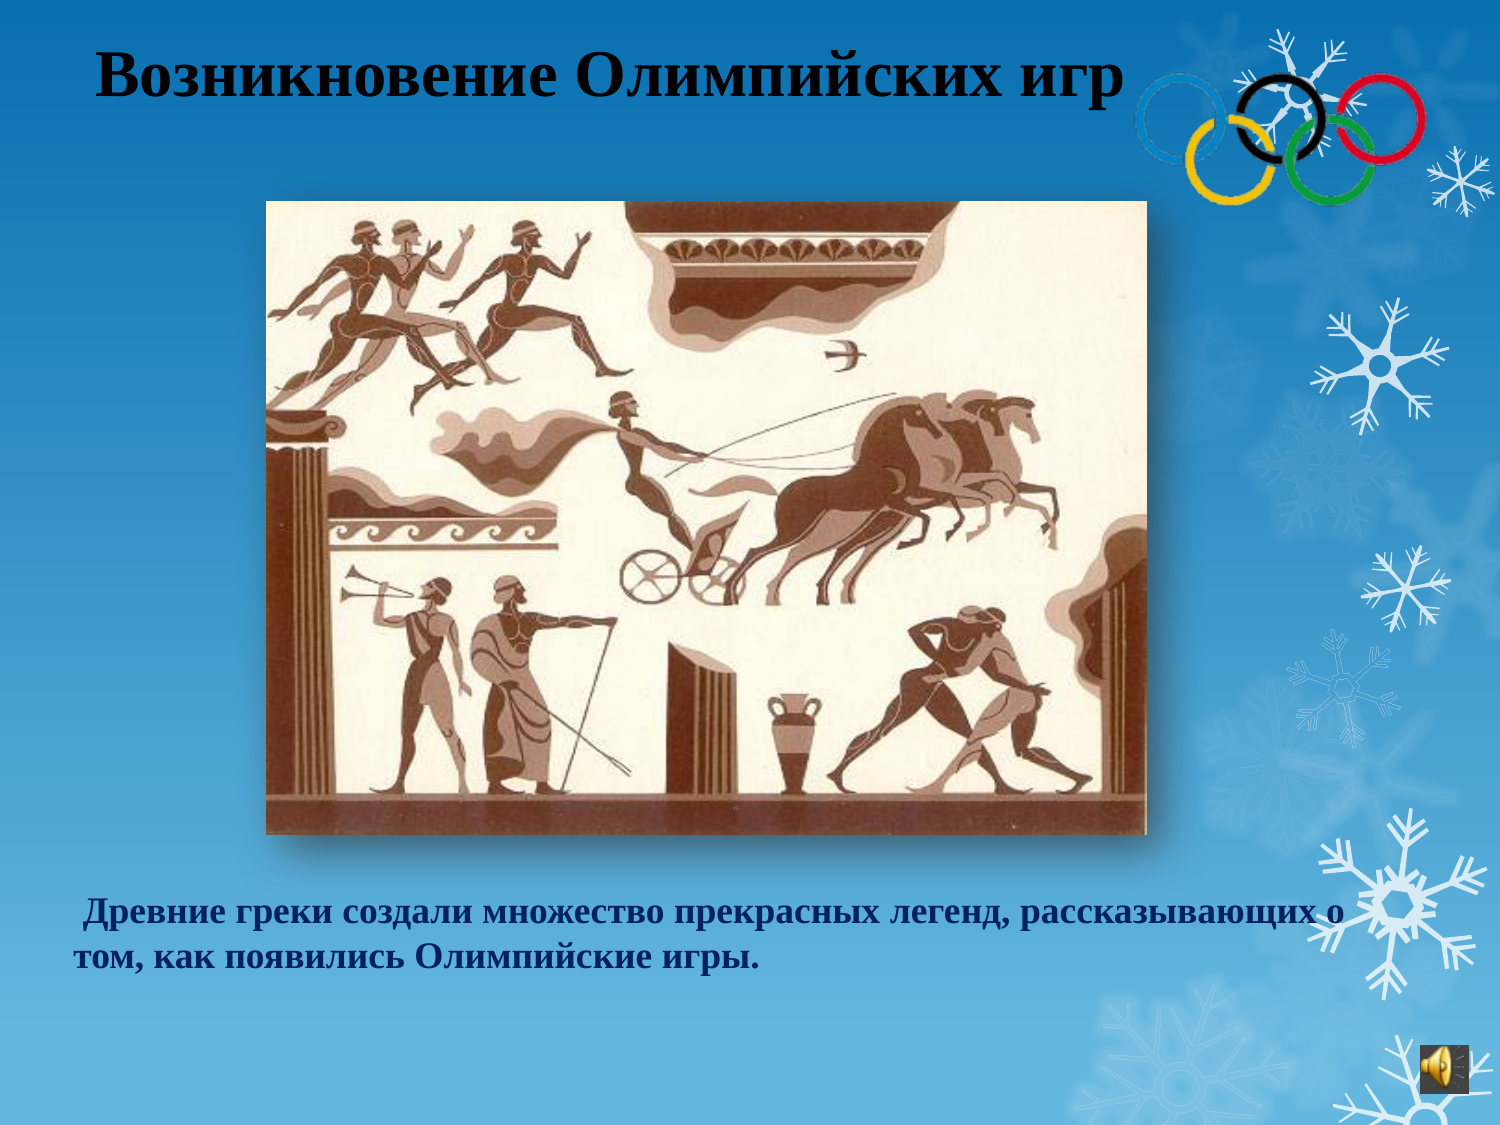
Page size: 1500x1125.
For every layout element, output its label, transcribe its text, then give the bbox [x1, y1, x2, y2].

picture [1418, 1043, 1471, 1096]
picture [266, 69, 1451, 835]
text_box Древние греки создали множество прекрасных легенд, рассказывающих о том, как появились Олимпийские игры. [58, 834, 1430, 984]
text_box Возникновение Олимпийских игр [80, 22, 1142, 117]
